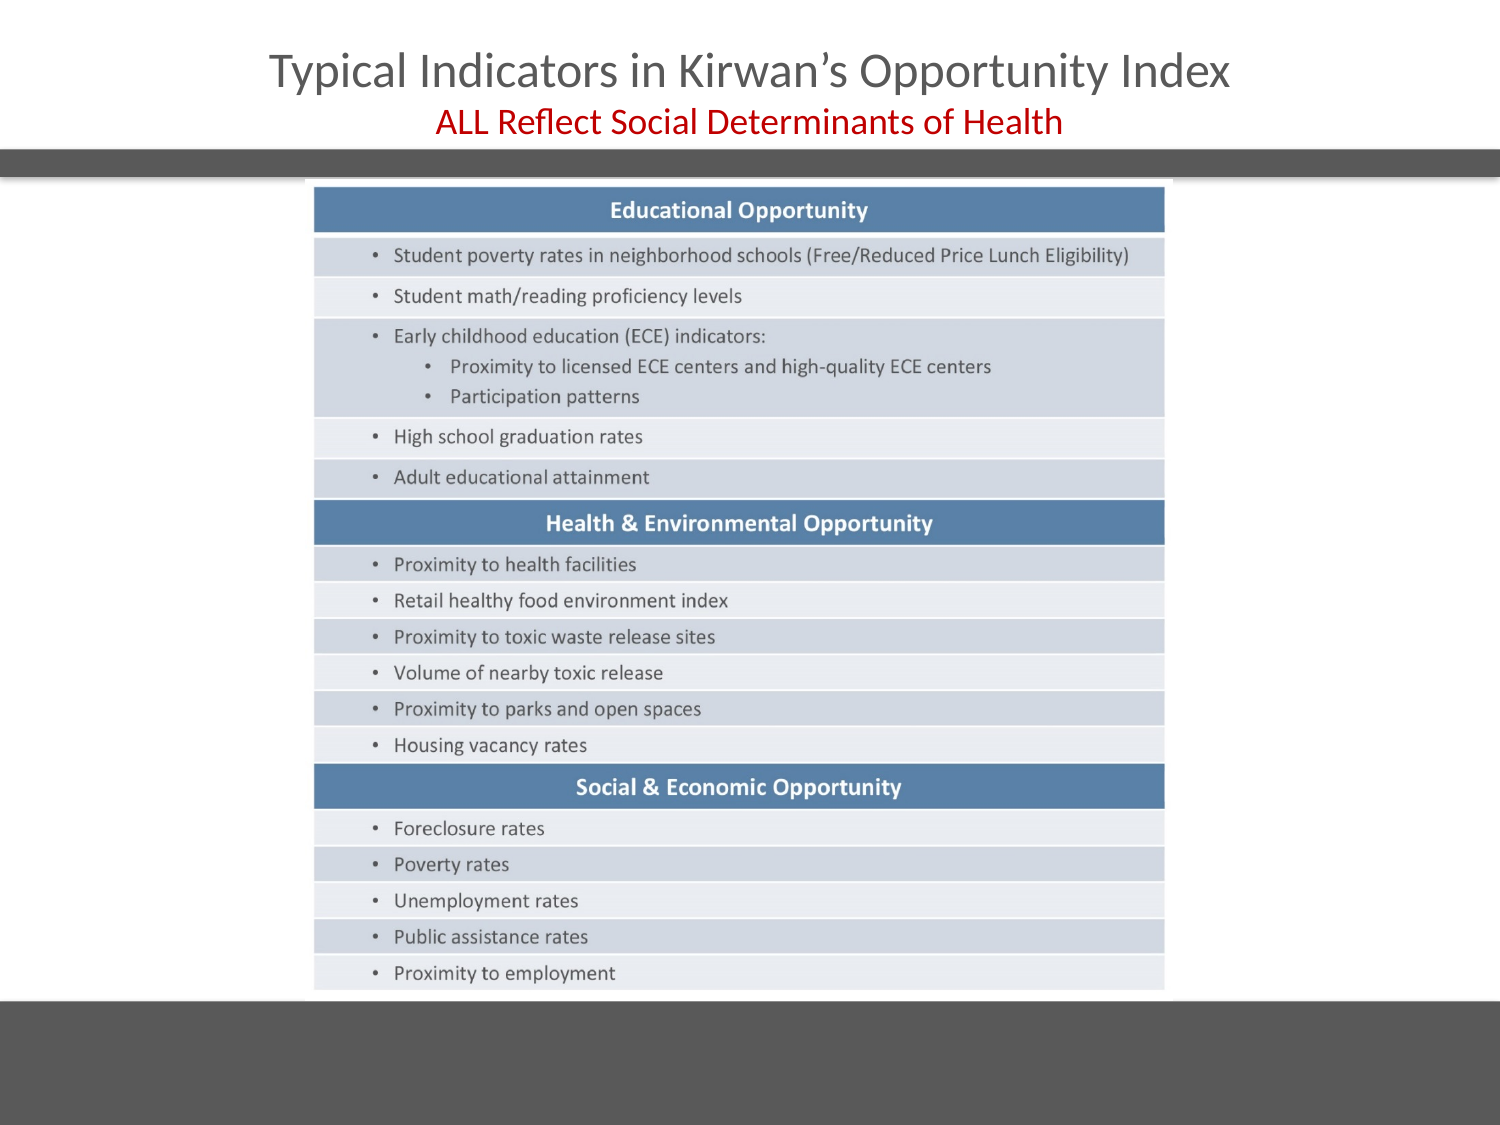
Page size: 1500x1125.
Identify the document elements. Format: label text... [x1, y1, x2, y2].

title Typical Indicators in Kirwan’s Opportunity Index ALL Reflect Social Determinants of Health [75, 23, 1425, 156]
picture [304, 178, 1173, 1001]
